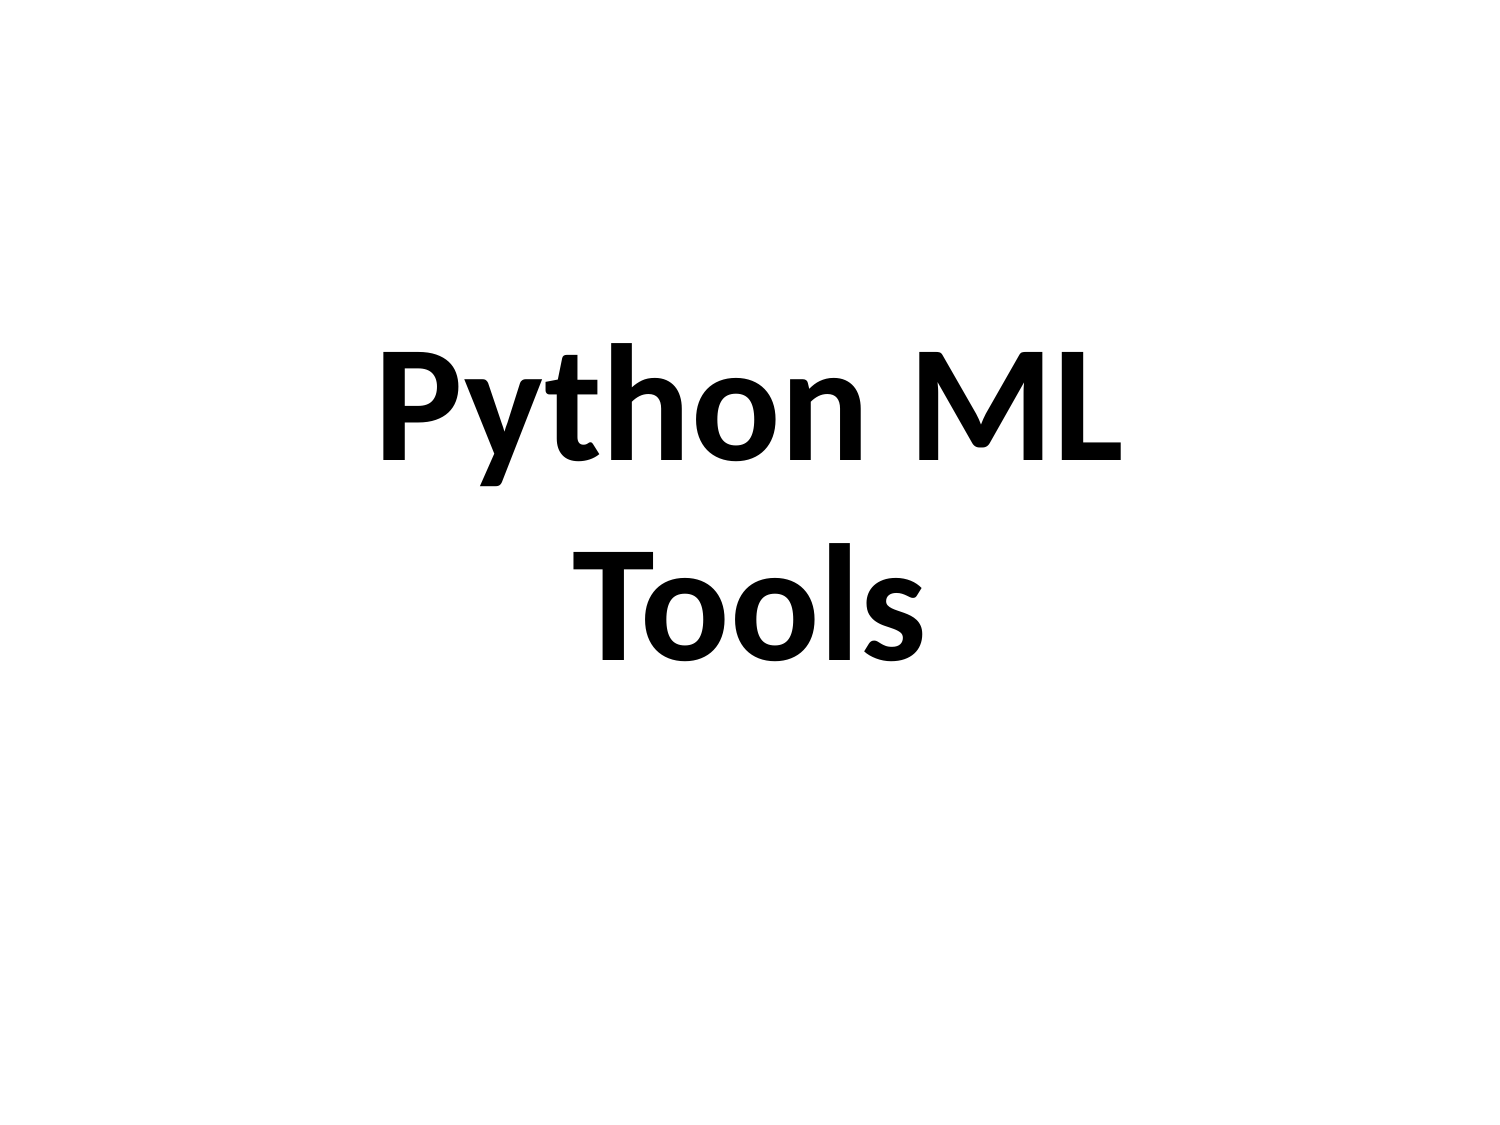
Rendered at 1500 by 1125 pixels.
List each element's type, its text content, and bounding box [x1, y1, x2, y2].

title Python ML Tools [112, 174, 1388, 813]
